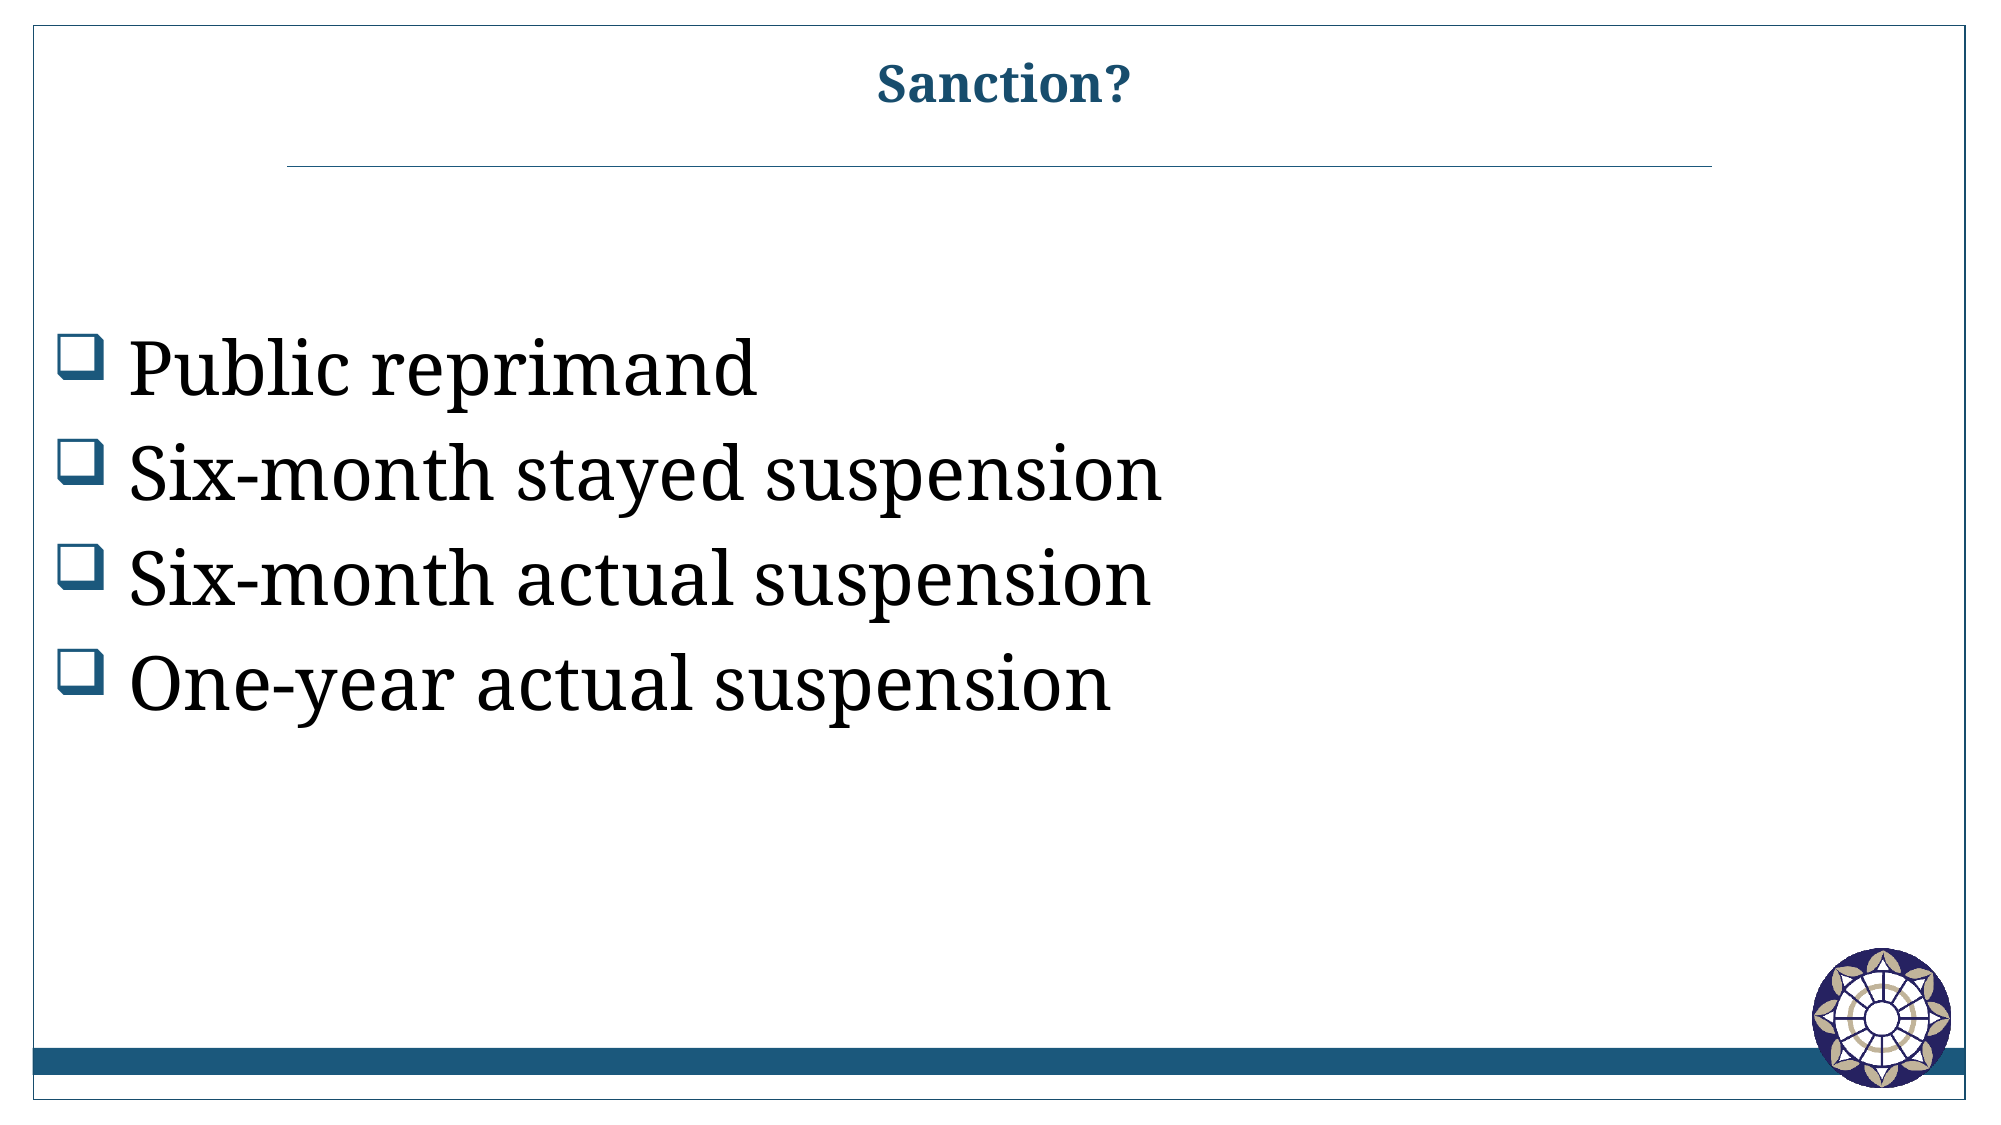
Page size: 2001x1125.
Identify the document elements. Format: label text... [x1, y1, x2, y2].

title Sanction? [37, 43, 1972, 167]
picture [1812, 963, 1951, 1088]
list Public reprimand Six-month stayed suspension Six-month actual suspension One-year actual suspension [37, 312, 1969, 963]
